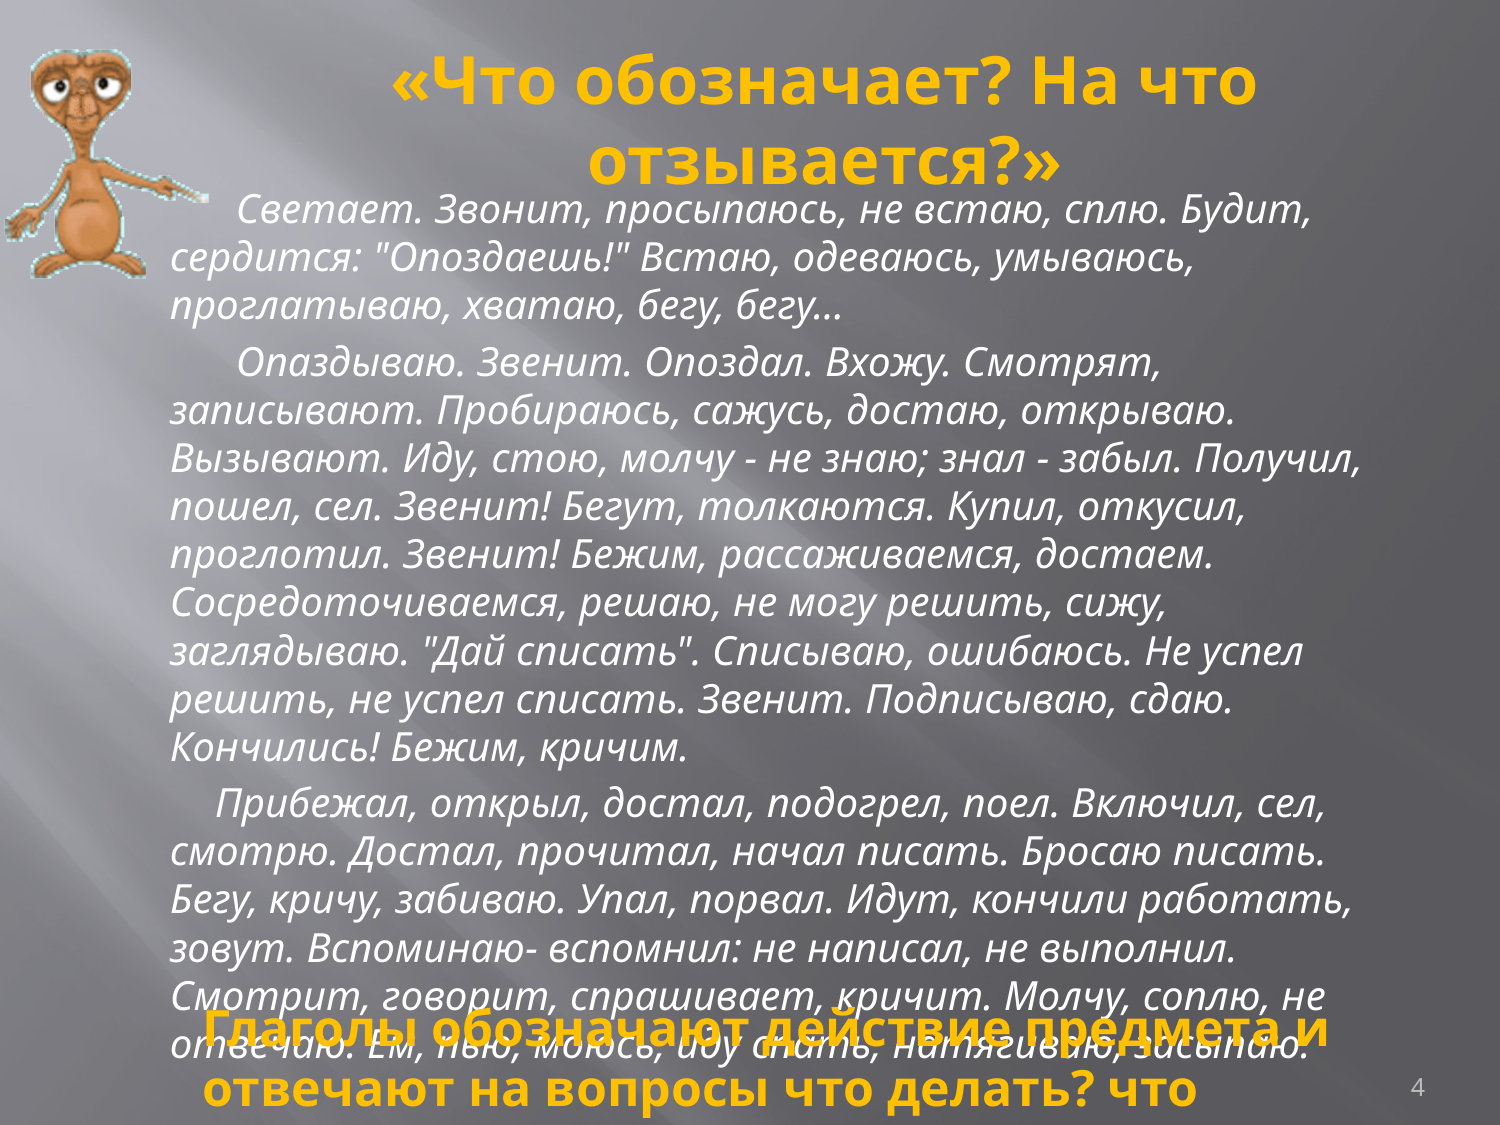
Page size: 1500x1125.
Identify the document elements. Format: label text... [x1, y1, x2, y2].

picture [0, 46, 235, 282]
text_box Глаголы обозначают действие предмета и отвечают на вопросы что делать? что сделать? [187, 988, 1383, 1125]
list Светает. Звонит, просыпаюсь, не встаю, сплю. Будит, сердится: "Опоздаешь!" Встаю, одеваюсь, умываюсь, проглатываю, хватаю, бегу, бегу… Опаздываю. Звенит. Опоздал. Вхожу. Смотрят, записывают. Пробираюсь, сажусь, достаю, открываю. Вызывают. Иду, стою, молчу - не знаю; знал - забыл. Получил, пошел, сел. Звенит! Бегут, толкаются. Купил, откусил, проглотил. Звенит! Бежим, рассаживаемся, достаем. Сосредоточиваемся, решаю, не могу решить, сижу, заглядываю. "Дай списать". Списываю, ошибаюсь. Не успел решить, не успел списать. Звенит. Подписываю, сдаю. Кончились! Бежим, кричим. Прибежал, открыл, достал, подогрел, поел. Включил, сел, смотрю. Достал, прочитал, начал писать. Бросаю писать. Бегу, кричу, забиваю. Упал, порвал. Идут, кончили работать, зовут. Вспоминаю- вспомнил: не написал, не выполнил. Смотрит, говорит, спрашивает, кричит. Молчу, соплю, не отвечаю. Ем, пью, моюсь, иду спать, натягиваю, засыпаю: [75, 175, 1425, 1079]
slide_number 4 [1299, 1052, 1425, 1113]
title «Что обозначает? На что отзывается?» [235, 46, 1500, 190]
